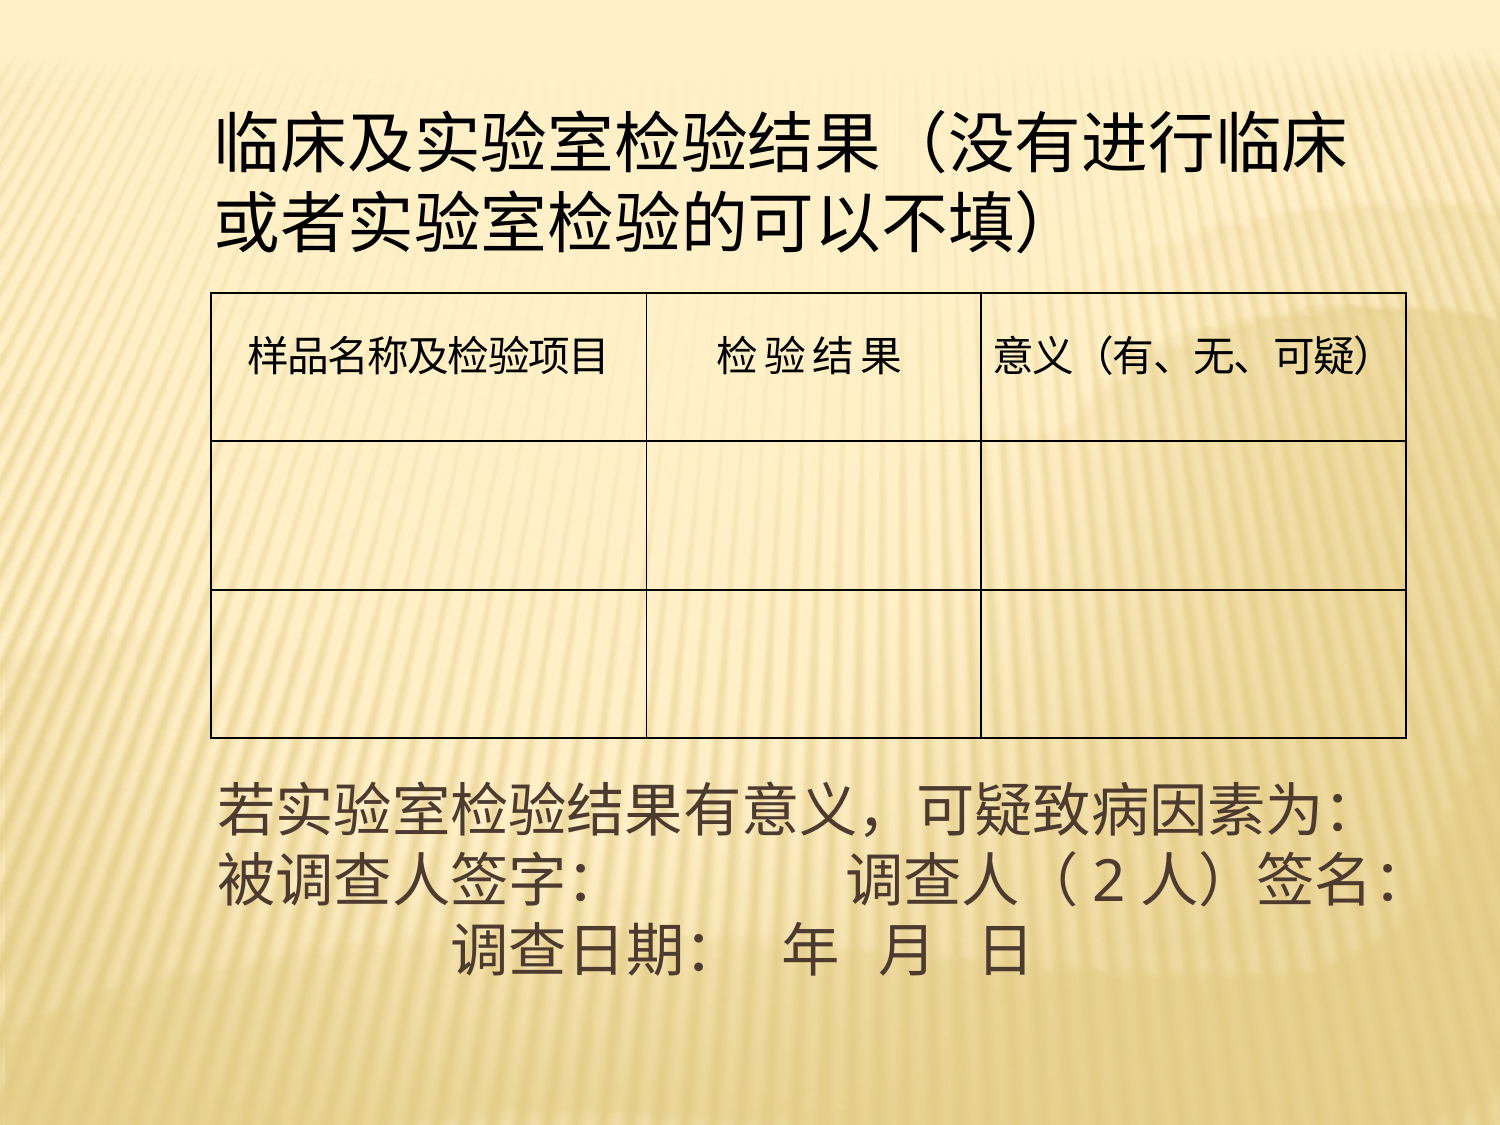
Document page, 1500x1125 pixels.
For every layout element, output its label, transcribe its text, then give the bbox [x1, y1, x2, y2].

table_cell [212, 591, 646, 737]
table_header 意义（有、无、可疑） [982, 294, 1405, 440]
table_cell [647, 591, 980, 737]
text_box 临床及实验室检验结果（没有进行临床或者实验室检验的可以不填） [199, 93, 1395, 269]
table_cell [982, 442, 1405, 589]
list 若实验室检验结果有意义，可疑致病因素为： 被调查人签字： 调查人（2人）签名： 调查日期： 年 月 日 [198, 773, 1419, 1013]
table_cell [982, 591, 1405, 737]
table_header 样品名称及检验项目 [212, 294, 646, 440]
table_cell [212, 442, 646, 589]
table_header 检 验 结 果 [647, 294, 980, 440]
table_cell [647, 442, 980, 589]
